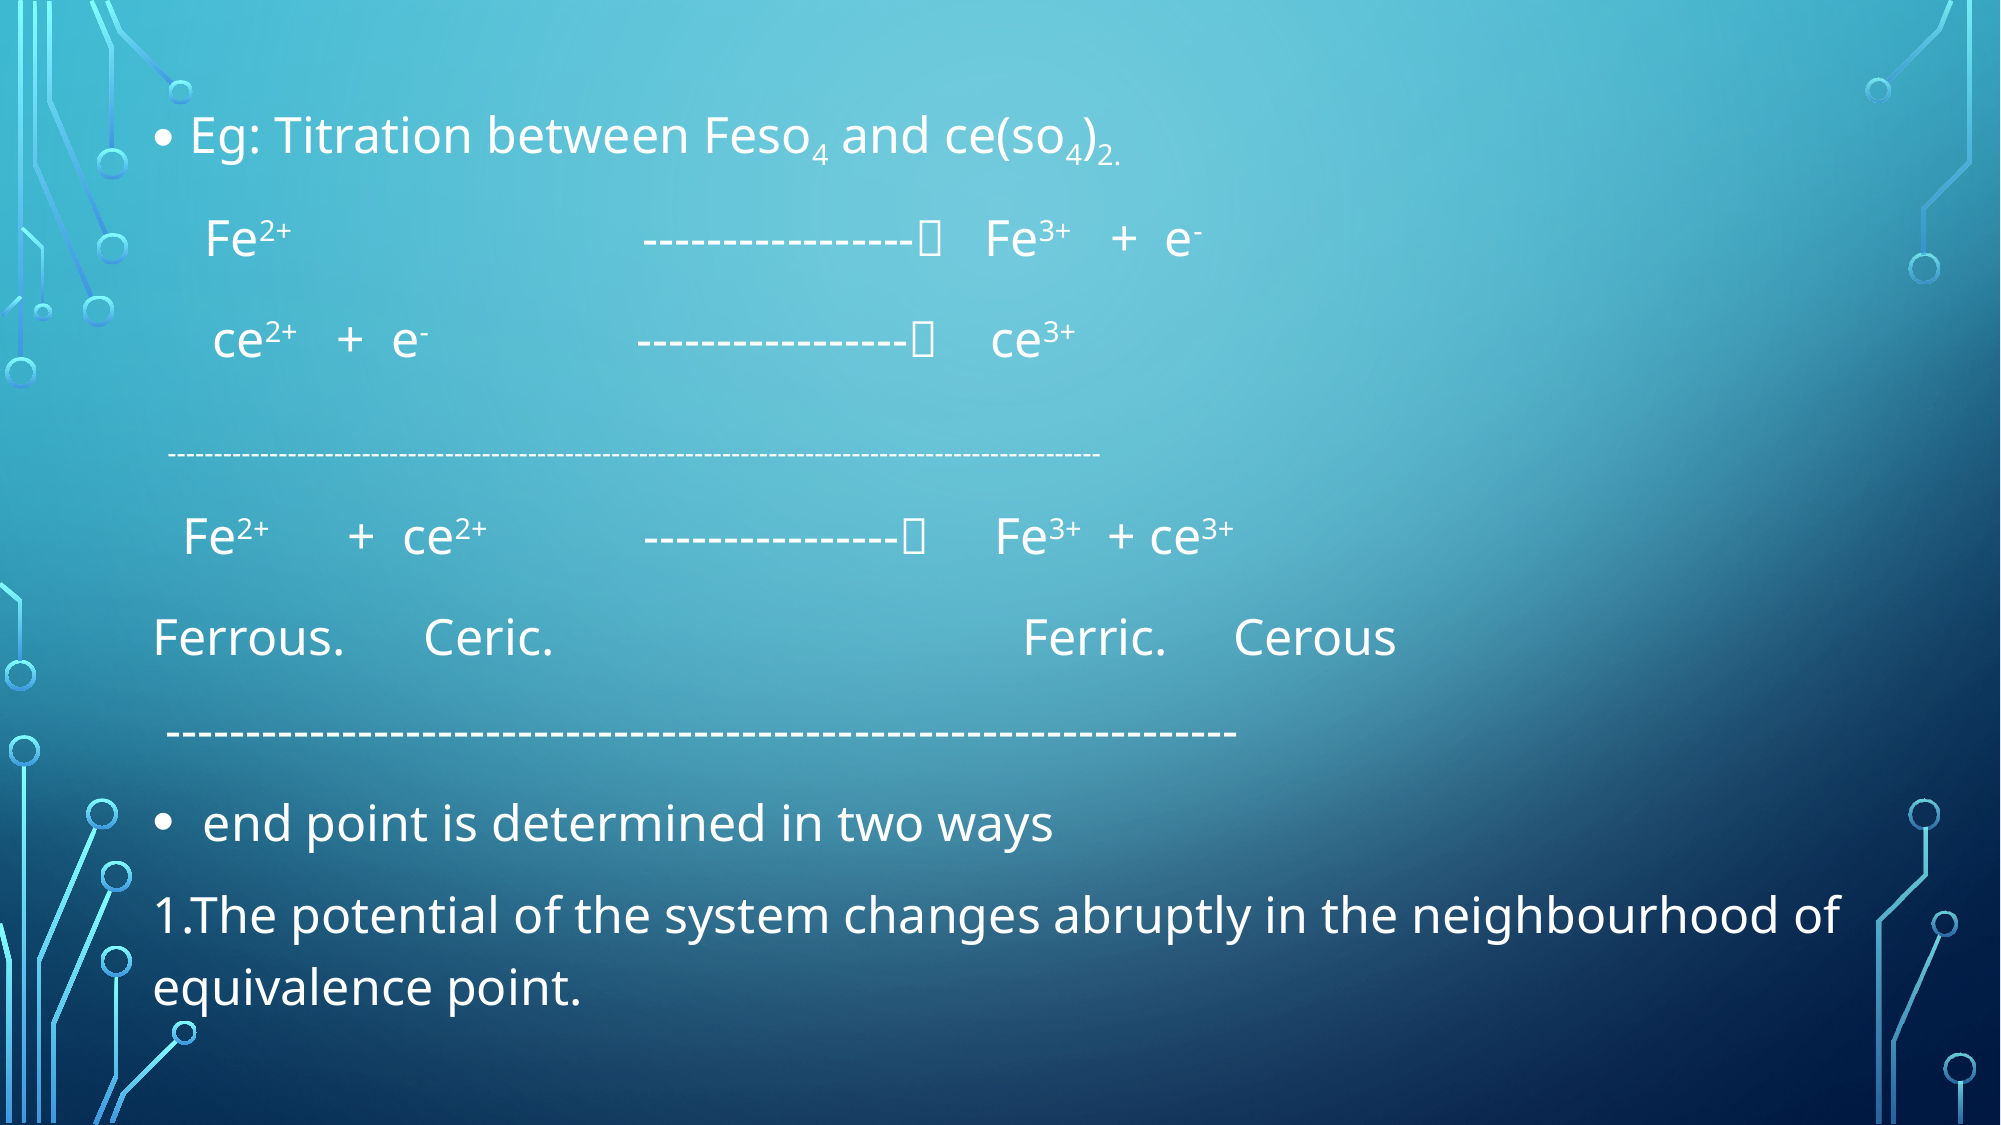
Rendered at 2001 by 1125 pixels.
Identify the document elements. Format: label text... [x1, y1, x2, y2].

list Eg: Titration between Feso4 and ce(so4)2. Fe2+ ----------------- Fe3+ + e- ce2+ + e- ----------------- ce3+ ----------------------------------------------------------------------------------------------------- Fe2+ + ce2+ ---------------- Fe3+ + ce3+ Ferrous. Ceric. Ferric. Cerous ------------------------------------------------------------------- end point is determined in two ways 1.The potential of the system changes abruptly in the neighbourhood of equivalence point. [137, 82, 1863, 1014]
